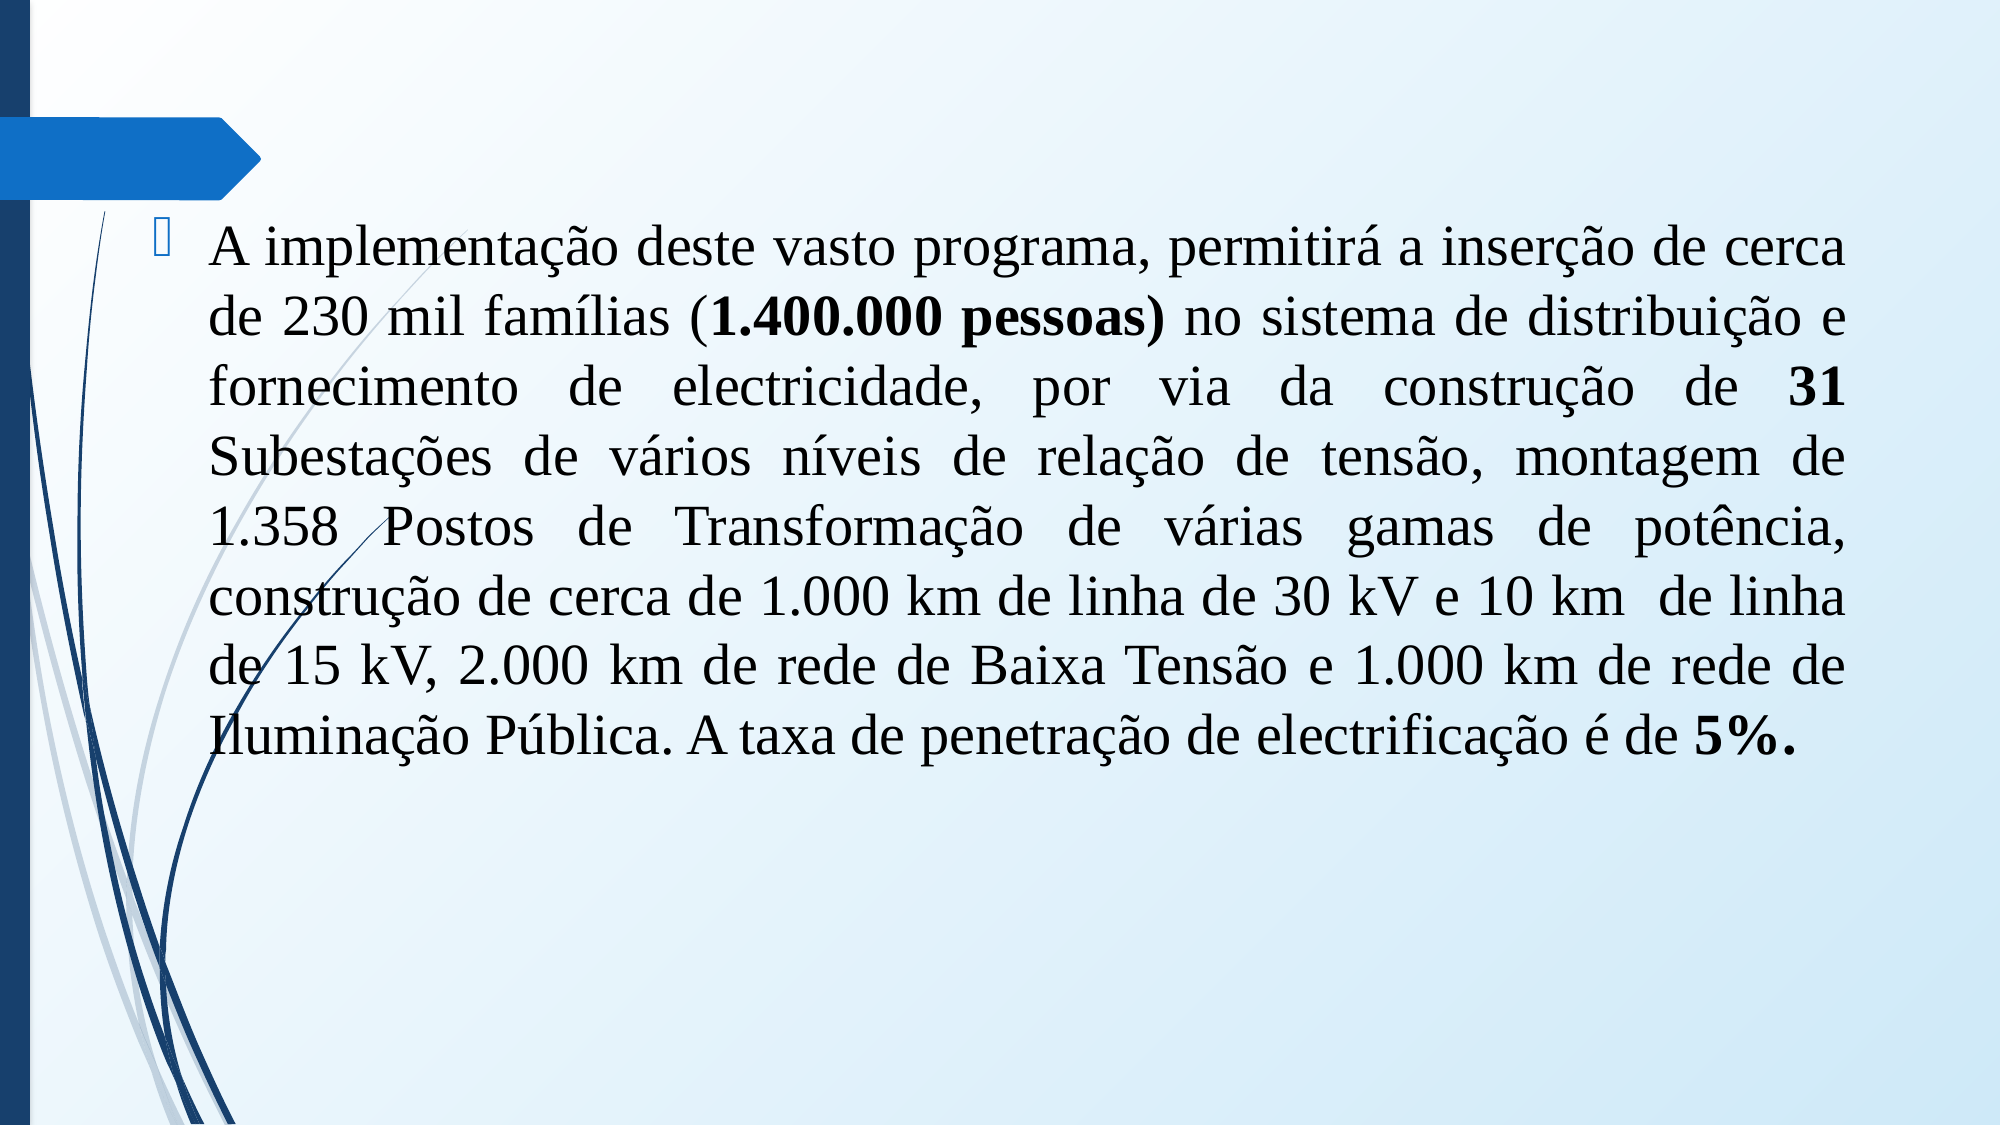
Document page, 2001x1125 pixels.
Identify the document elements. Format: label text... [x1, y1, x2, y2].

list A implementação deste vasto programa, permitirá a inserção de cerca de 230 mil famílias (1.400.000 pessoas) no sistema de distribuição e fornecimento de electricidade, por via da construção de 31 Subestações de vários níveis de relação de tensão, montagem de 1.358 Postos de Transformação de várias gamas de potência, construção de cerca de 1.000 km de linha de 30 kV e 10 km de linha de 15 kV, 2.000 km de rede de Baixa Tensão e 1.000 km de rede de Iluminação Pública. A taxa de penetração de electrificação é de 5%. [137, 200, 1863, 1014]
